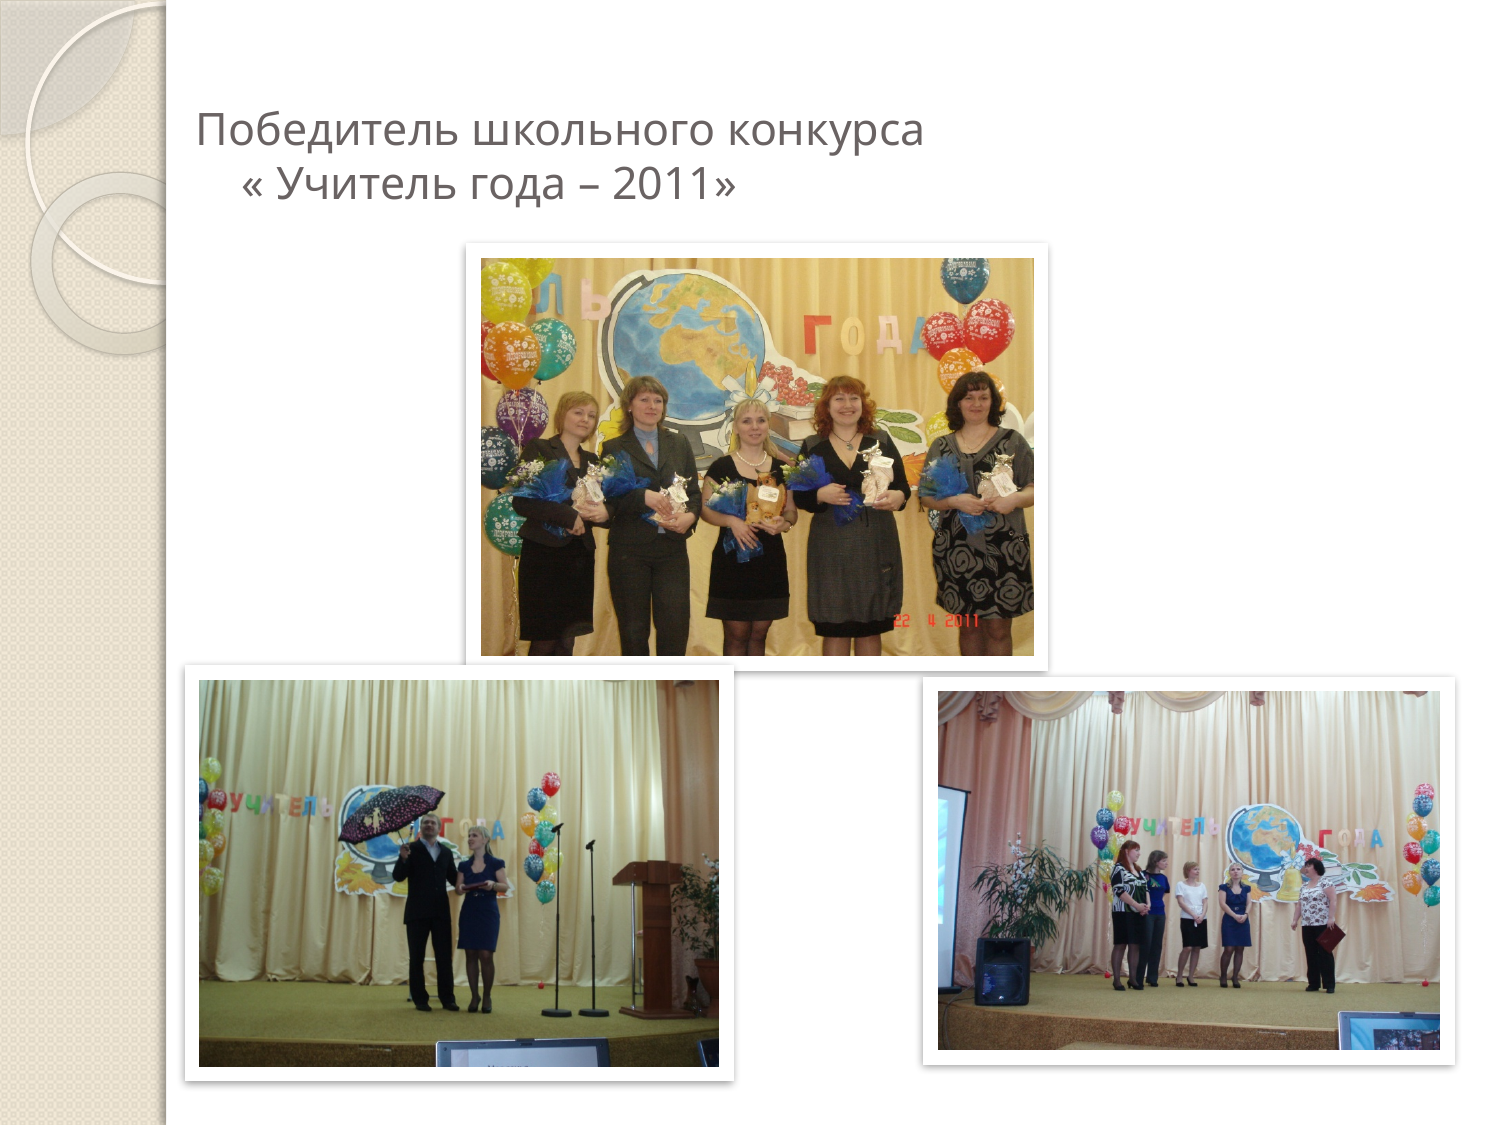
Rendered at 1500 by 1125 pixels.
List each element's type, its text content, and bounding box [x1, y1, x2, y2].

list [937, 691, 1441, 1051]
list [480, 257, 1034, 657]
title Победитель школьного конкурса « Учитель года – 2011» [75, 93, 1425, 270]
picture [198, 679, 720, 1068]
